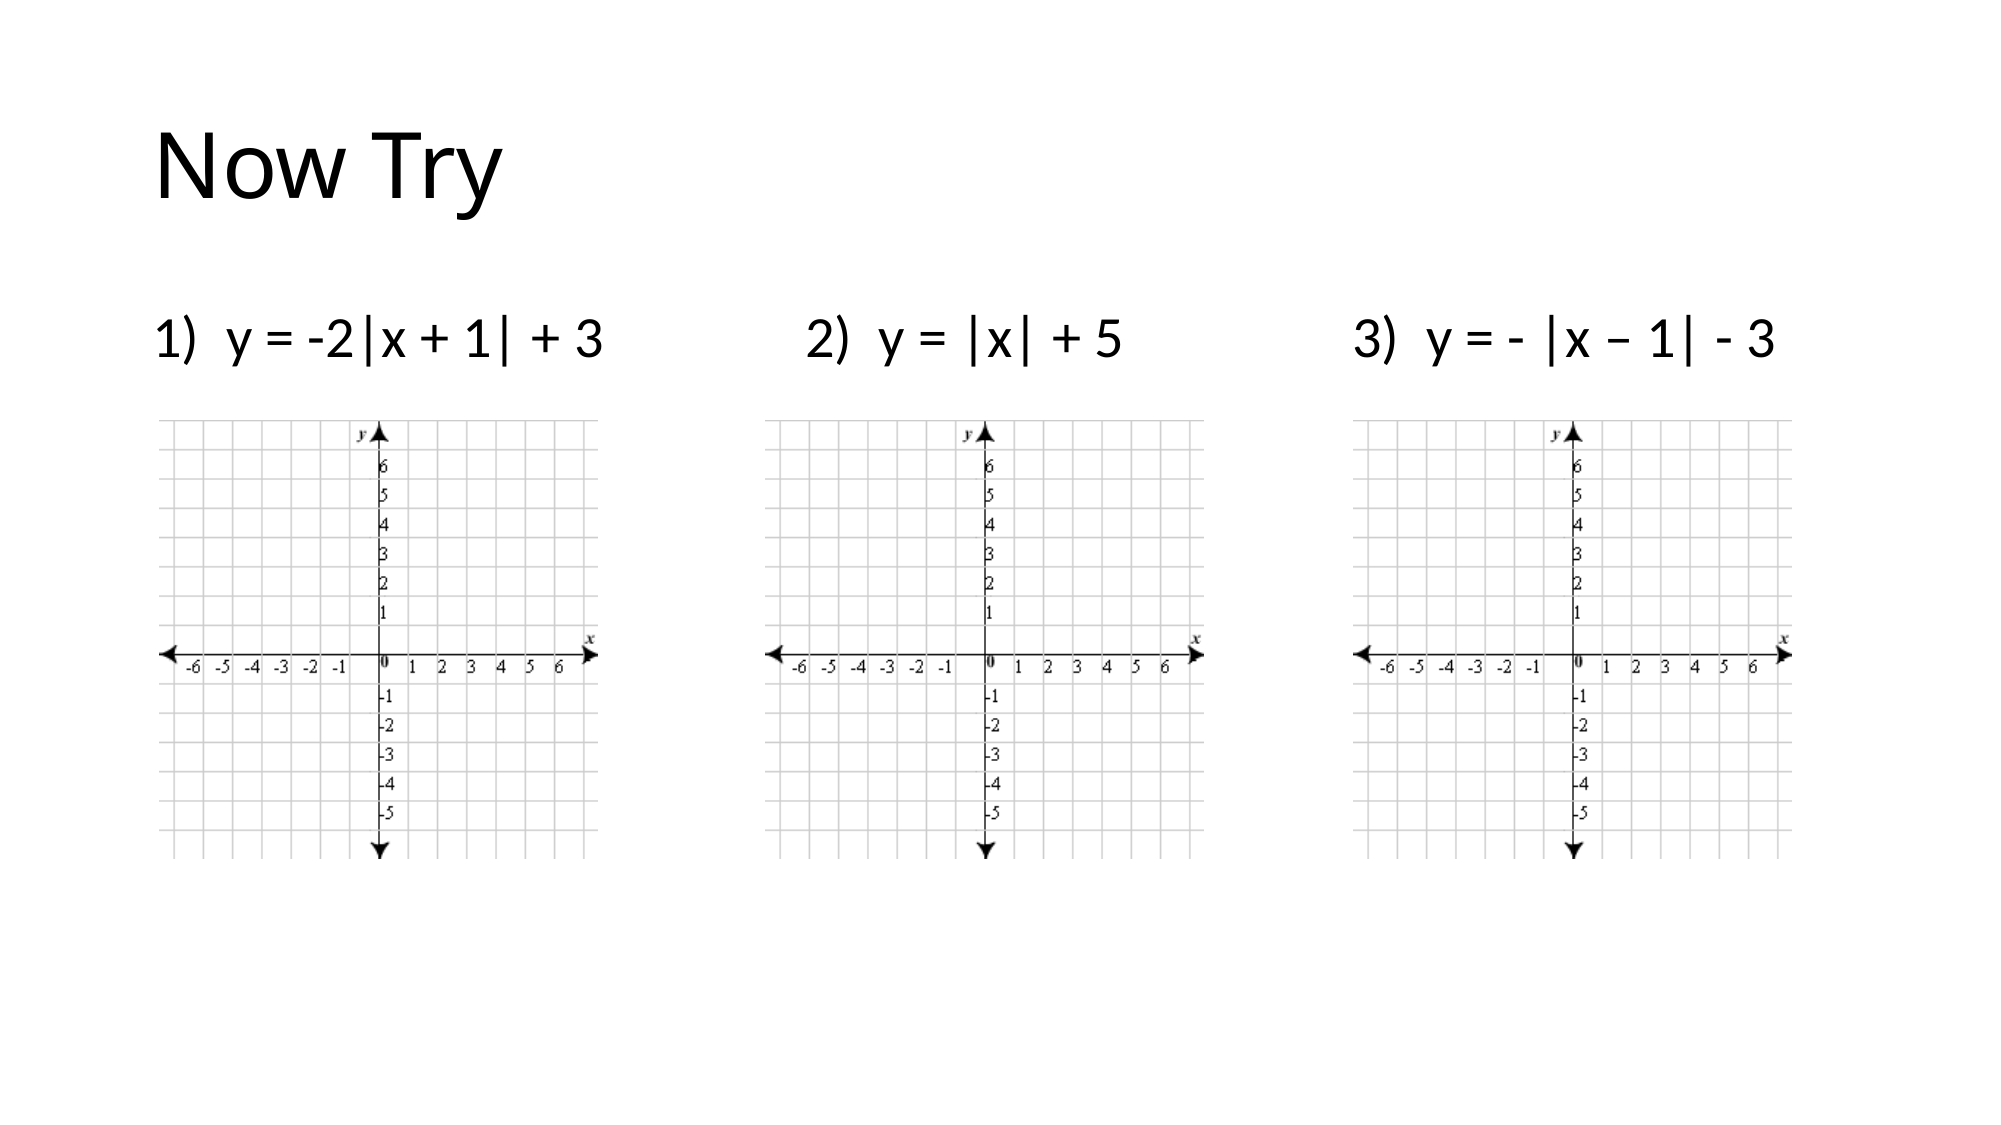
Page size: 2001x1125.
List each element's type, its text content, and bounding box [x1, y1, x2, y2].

picture [159, 420, 598, 859]
title Now Try [137, 59, 1863, 278]
picture [1353, 420, 1792, 859]
picture [765, 420, 1204, 859]
